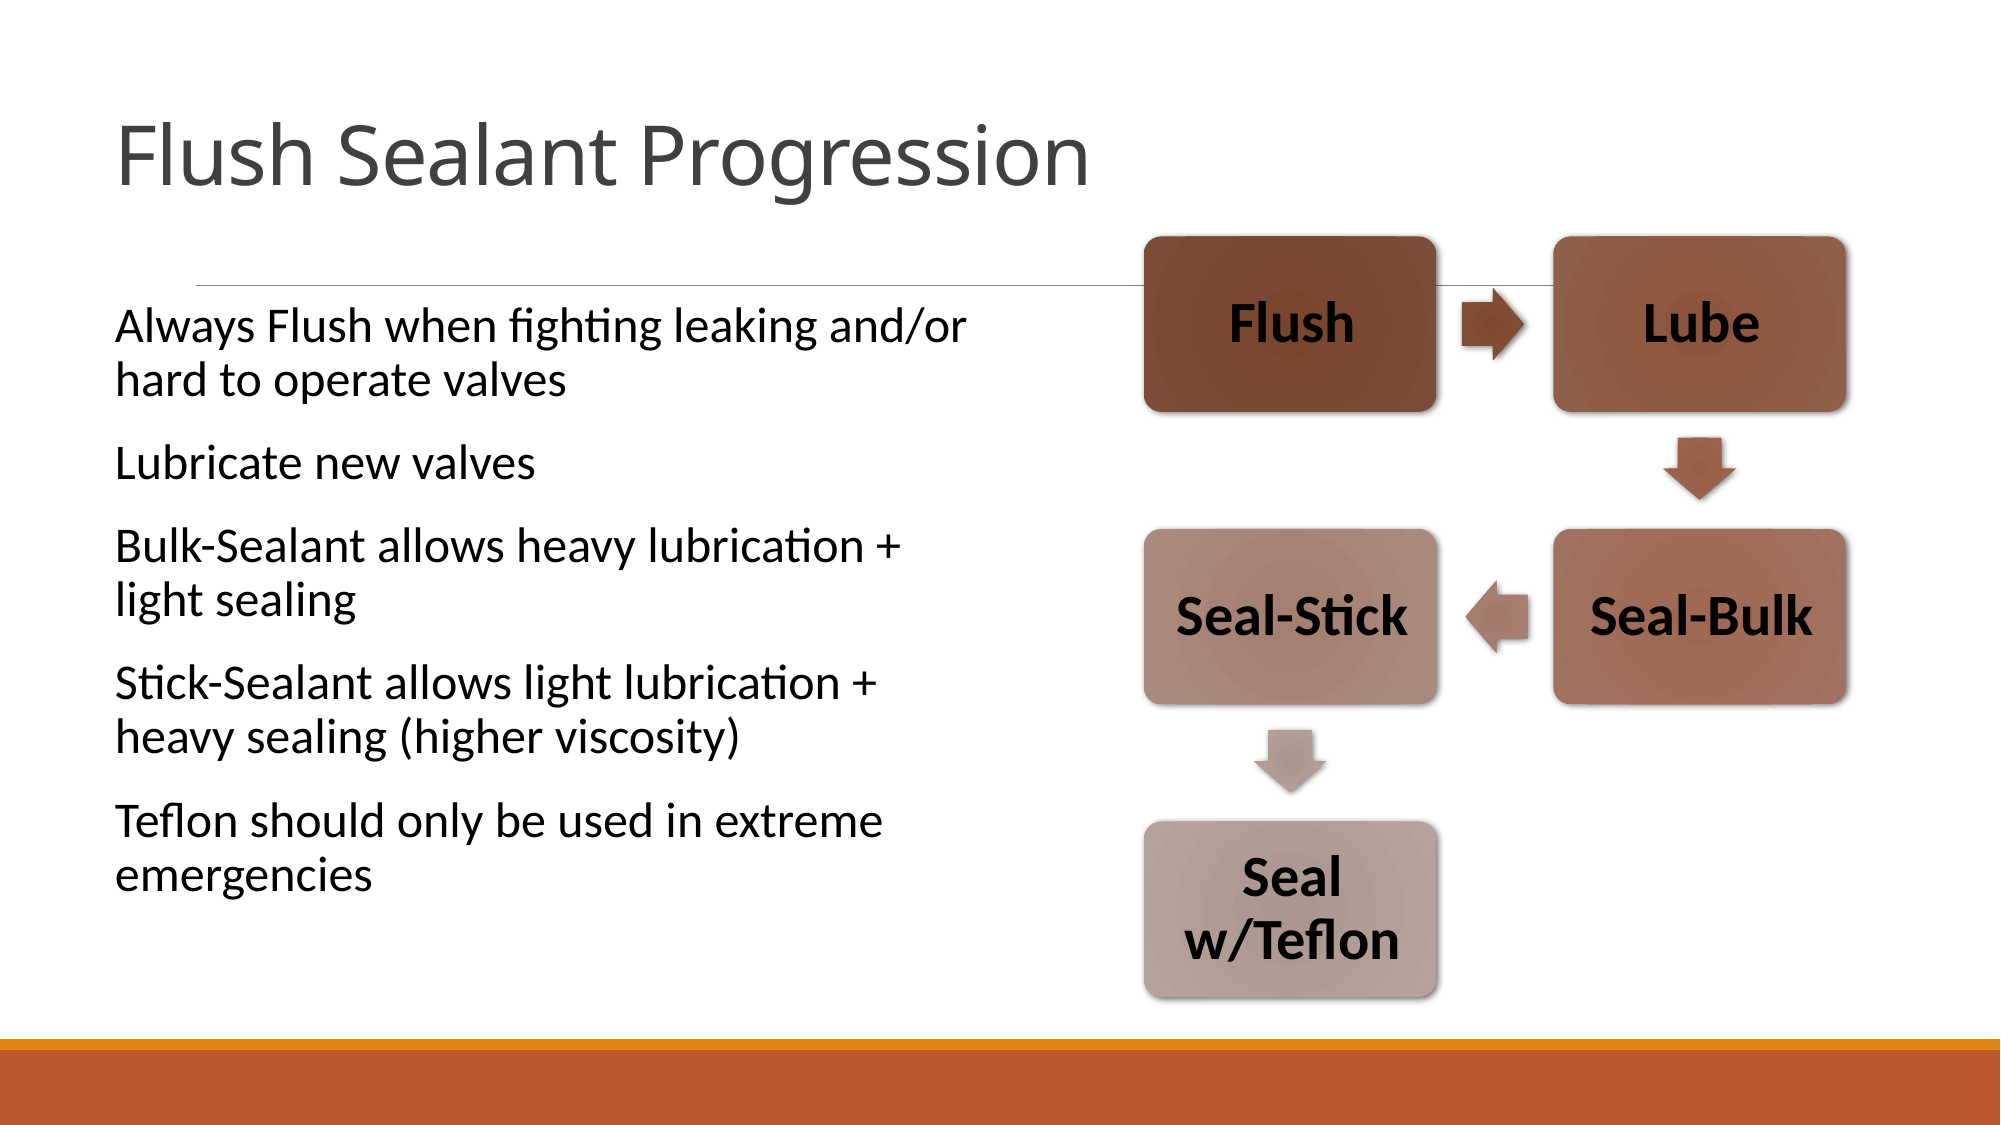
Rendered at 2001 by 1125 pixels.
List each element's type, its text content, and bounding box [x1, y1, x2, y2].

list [1143, 208, 1847, 1025]
title Flush Sealant Progression [99, 109, 1900, 210]
list Always Flush when fighting leaking and/or hard to operate valves Lubricate new valves Bulk-Sealant allows heavy lubrication + light sealing Stick-Sealant allows light lubrication + heavy sealing (higher viscosity) Teflon should only be used in extreme emergencies [99, 291, 984, 1004]
